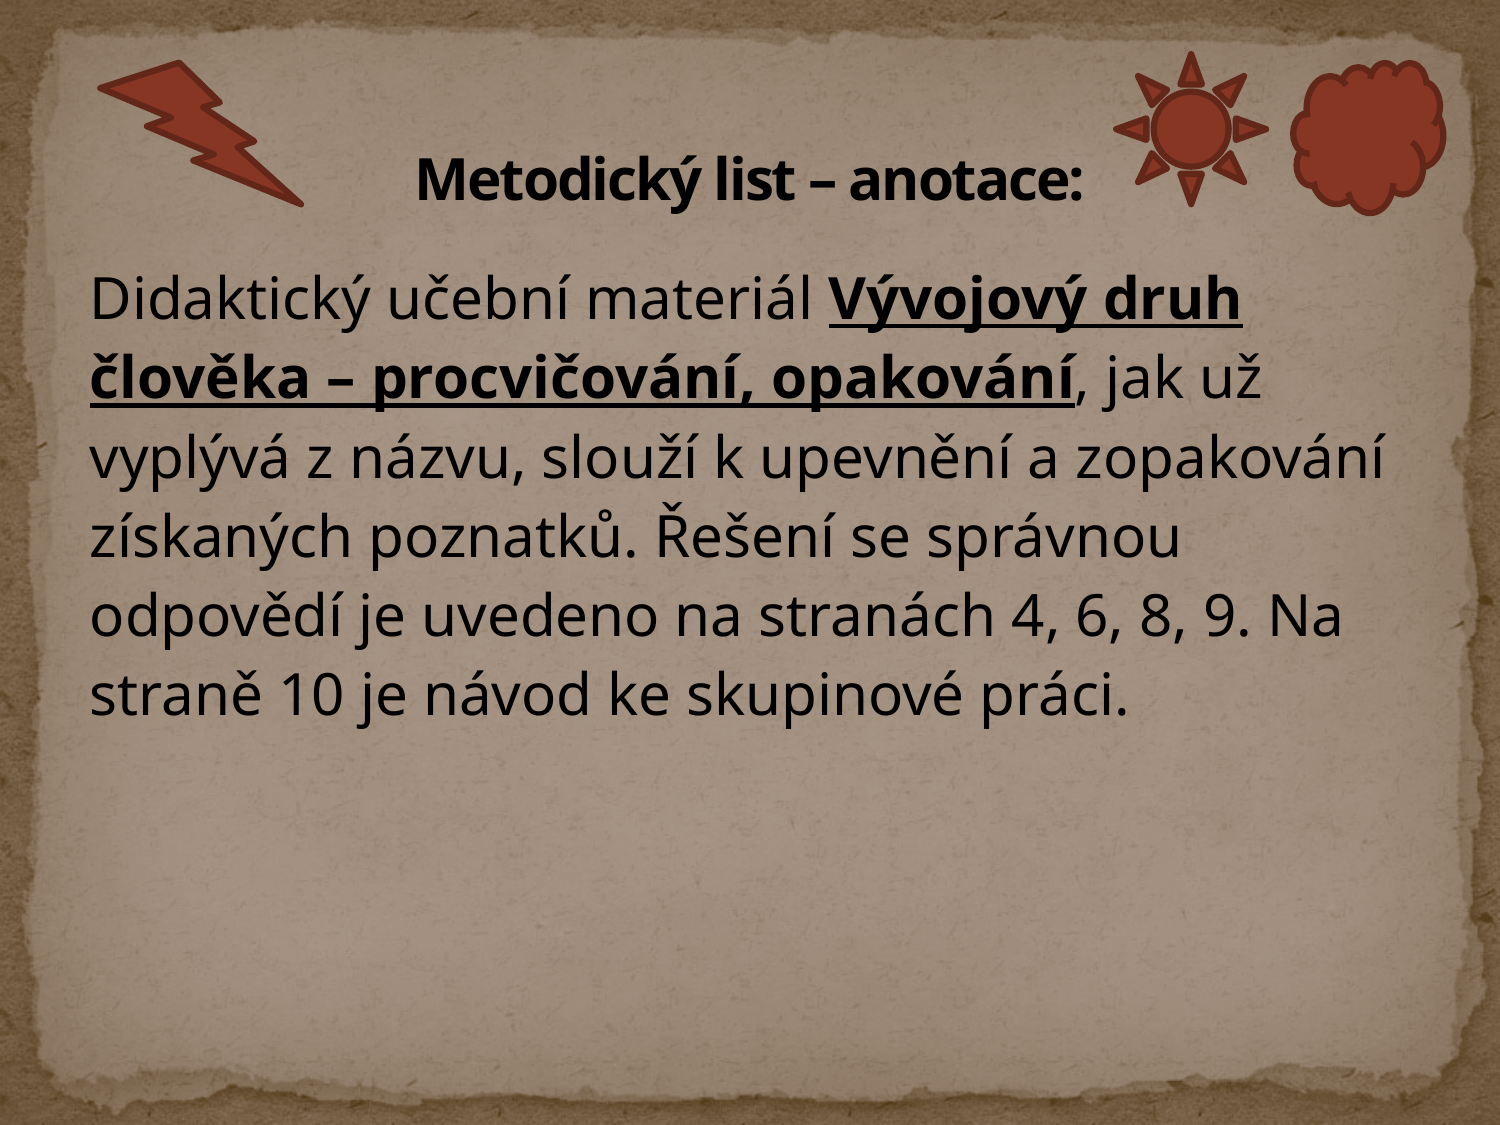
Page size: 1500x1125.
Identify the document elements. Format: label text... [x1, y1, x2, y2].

text_box [1113, 51, 1270, 208]
text_box [97, 59, 305, 208]
text_box [1290, 59, 1447, 217]
title Metodický list – anotace: [74, 24, 1425, 225]
list Didaktický učební materiál Vývojový druh člověka – procvičování, opakování, jak už vyplývá z názvu, slouží k upevnění a zopakování získaných poznatků. Řešení se správnou odpovědí je uvedeno na stranách 4, 6, 8, 9. Na straně 10 je návod ke skupinové práci. [75, 249, 1425, 1000]
